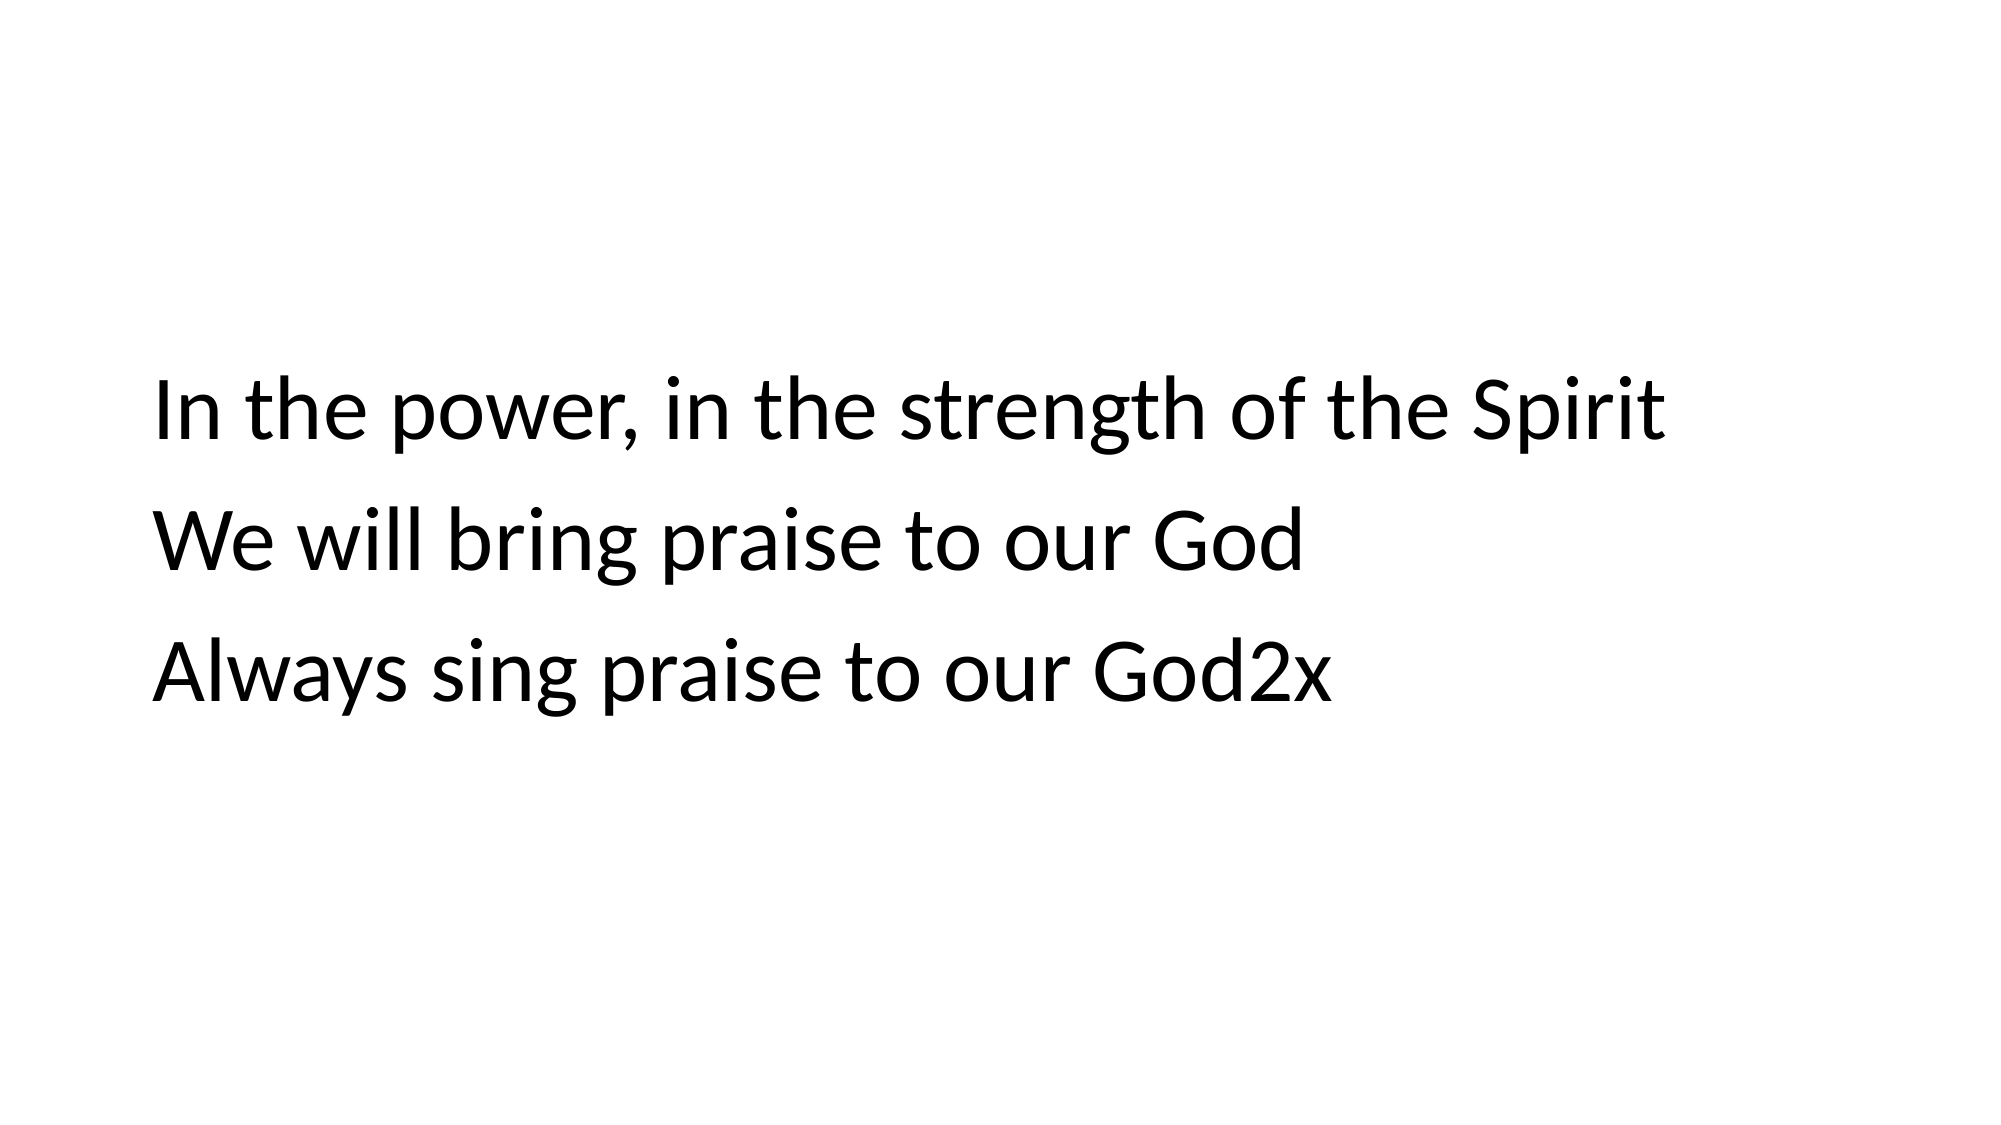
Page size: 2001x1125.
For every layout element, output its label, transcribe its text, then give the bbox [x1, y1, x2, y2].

list In the power, in the strength of the Spirit We will bring praise to our God Always sing praise to our God2x [137, 78, 1863, 1014]
